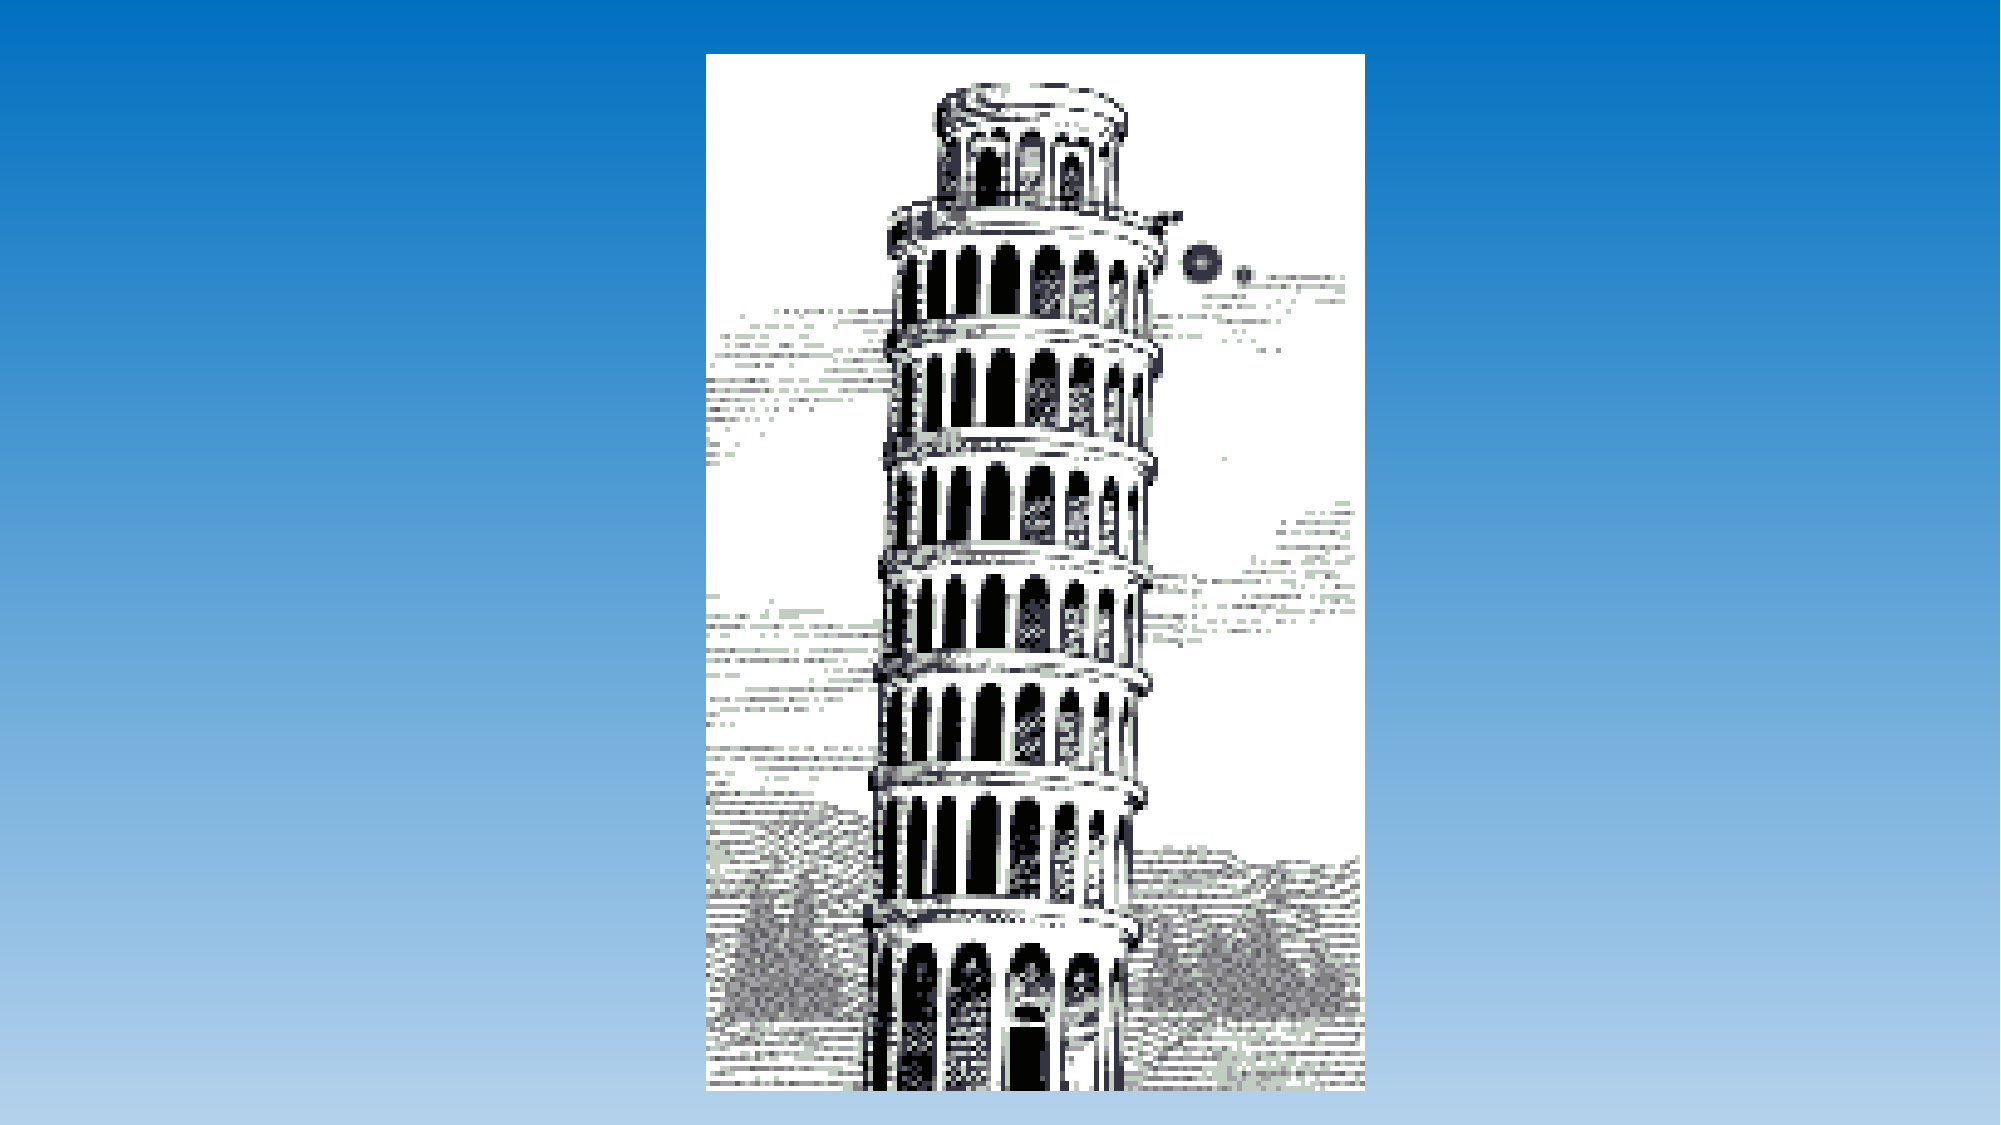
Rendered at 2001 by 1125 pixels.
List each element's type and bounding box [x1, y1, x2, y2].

picture [706, 54, 1365, 1091]
